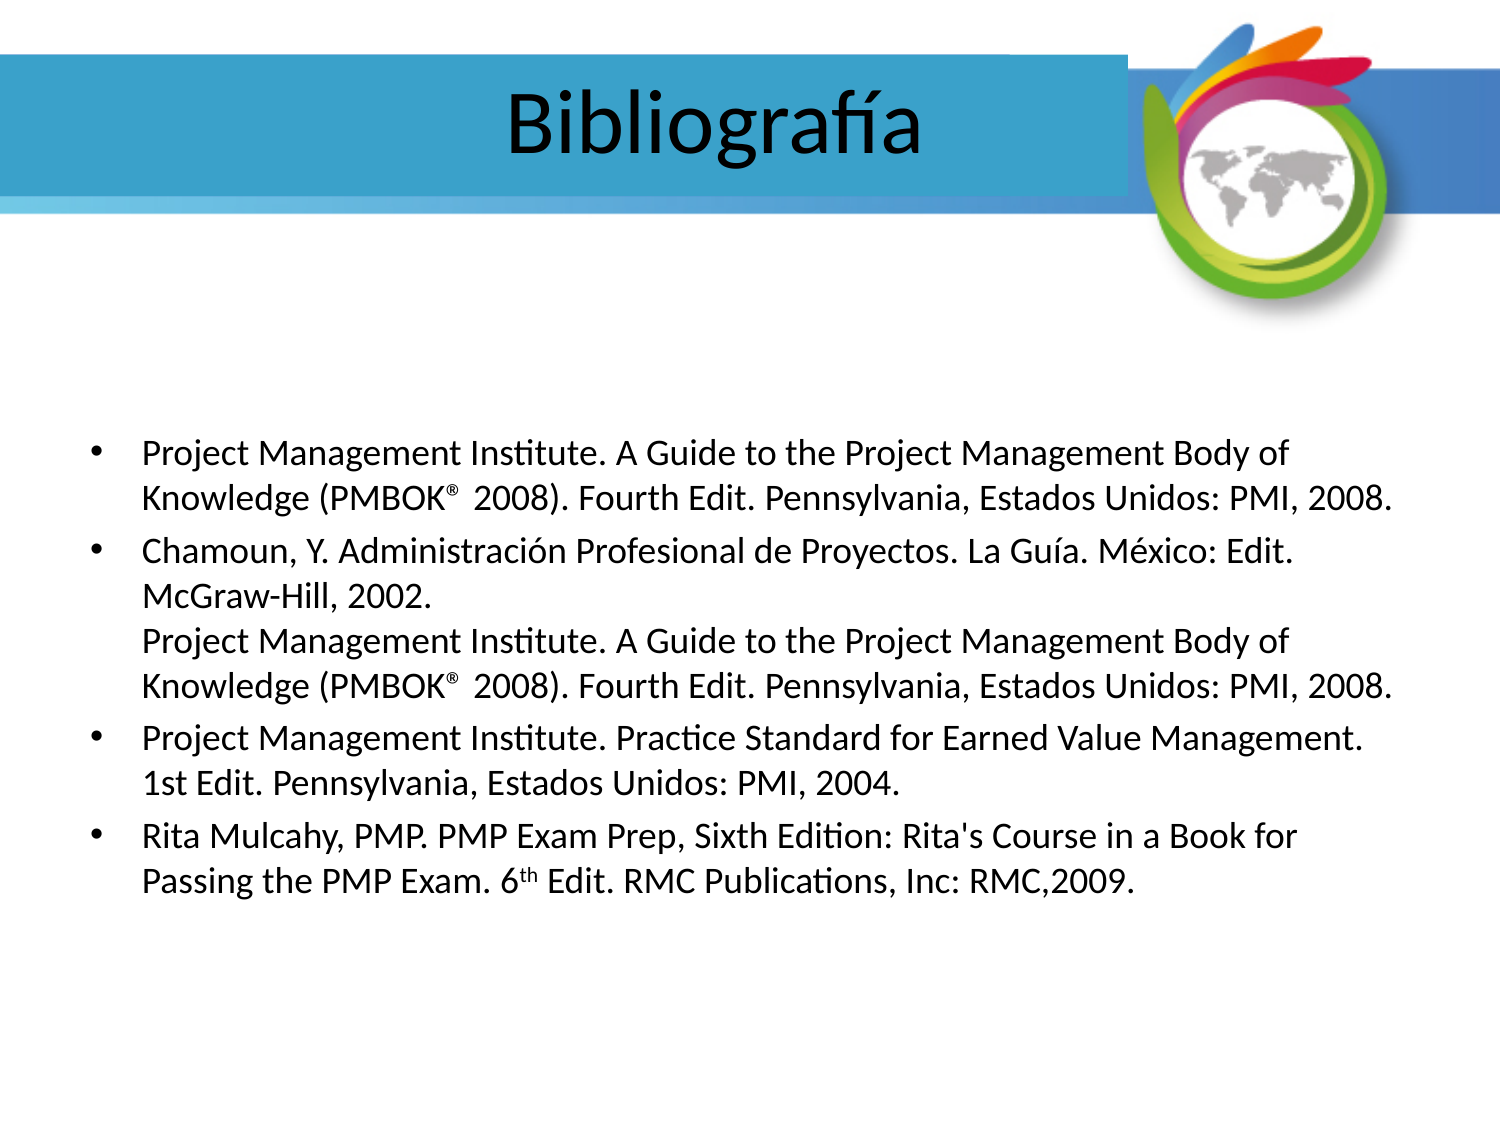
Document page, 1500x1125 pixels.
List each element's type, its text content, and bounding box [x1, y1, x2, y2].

list Project Management Institute. A Guide to the Project Management Body of Knowledge (PMBOK® 2008). Fourth Edit. Pennsylvania, Estados Unidos: PMI, 2008. Chamoun, Y. Administración Profesional de Proyectos. La Guía. México: Edit. McGraw-Hill, 2002. Project Management Institute. A Guide to the Project Management Body of Knowledge (PMBOK® 2008). Fourth Edit. Pennsylvania, Estados Unidos: PMI, 2008. Project Management Institute. Practice Standard for Earned Value Management. 1st Edit. Pennsylvania, Estados Unidos: PMI, 2004. Rita Mulcahy, PMP. PMP Exam Prep, Sixth Edition: Rita's Course in a Book for Passing the PMP Exam. 6th Edit. RMC Publications, Inc: RMC,2009. [75, 420, 1425, 1005]
title Bibliografía [218, 54, 1213, 243]
picture [0, 0, 1500, 1125]
